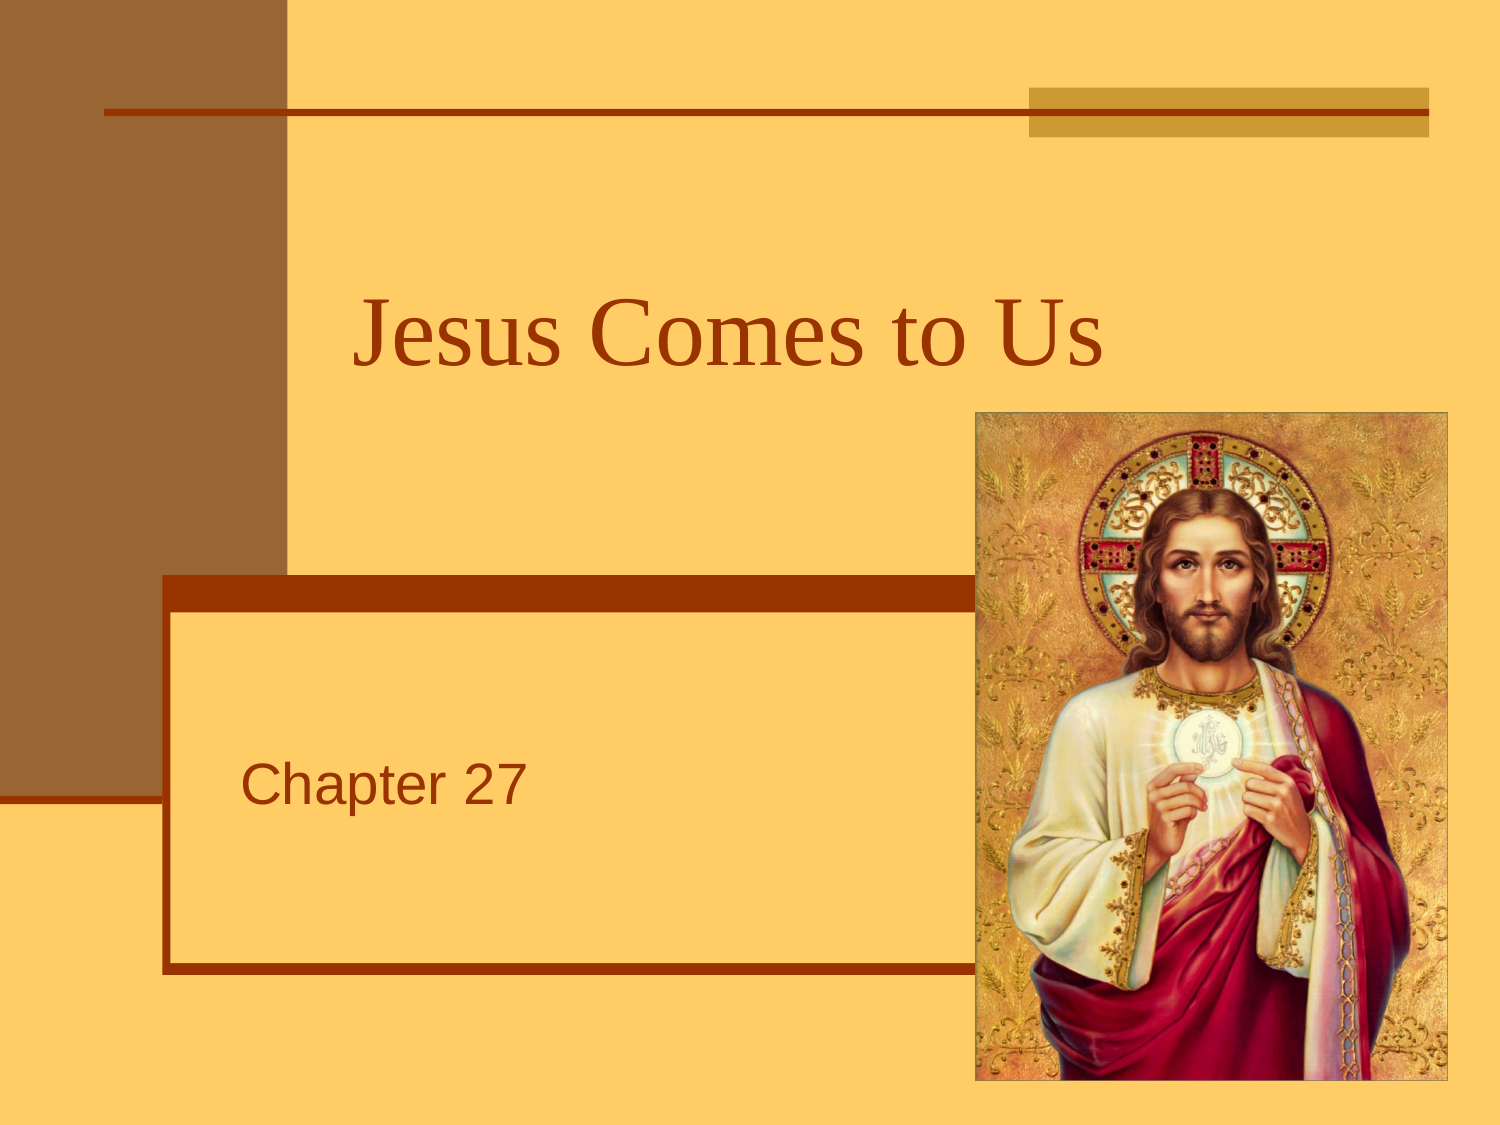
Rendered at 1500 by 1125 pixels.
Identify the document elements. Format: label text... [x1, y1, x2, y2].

title Jesus Comes to Us [337, 187, 1425, 463]
picture [974, 412, 1448, 1082]
subtitle Chapter 27 [225, 650, 969, 913]
